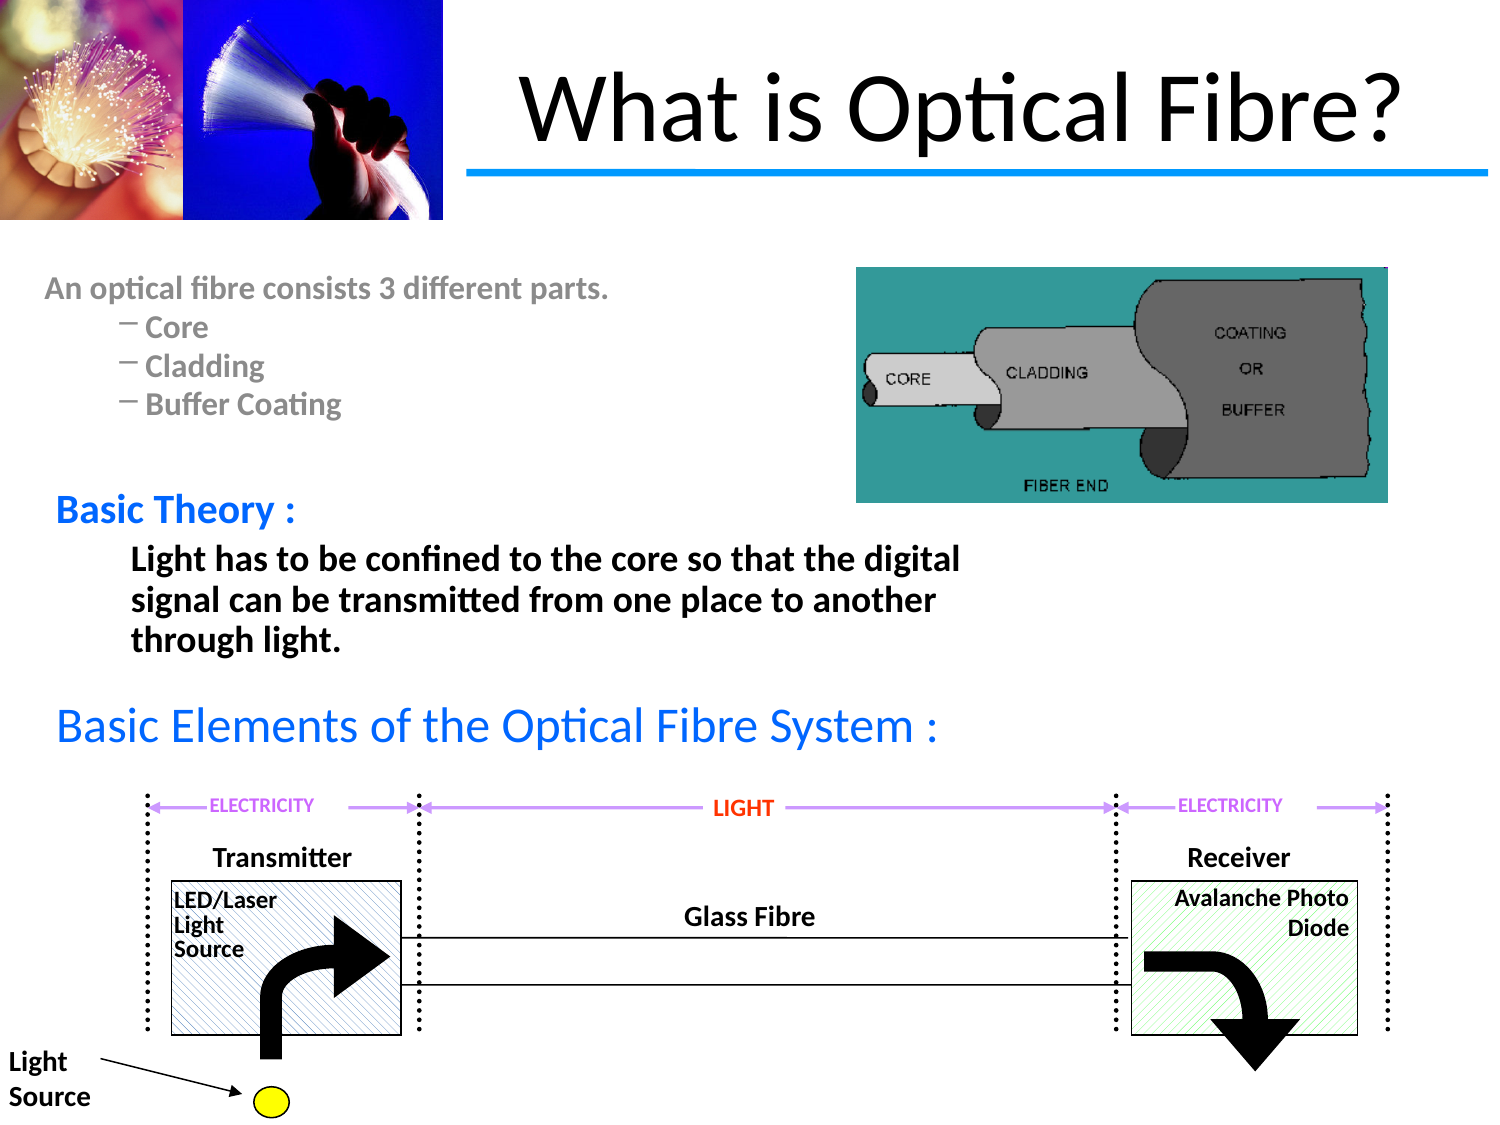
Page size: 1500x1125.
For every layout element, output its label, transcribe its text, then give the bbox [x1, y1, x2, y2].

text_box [0, 1034, 243, 1120]
subtitle An optical fibre consists 3 different parts. Core Cladding Buffer Coating [29, 266, 854, 539]
text_box [253, 1086, 290, 1118]
picture [0, 0, 444, 221]
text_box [147, 783, 1388, 1071]
title What is Optical Fibre? [448, 7, 1500, 197]
text_box Basic Theory : Light has to be confined to the core so that the digital signal can be transmitted from one place to another through light. [41, 479, 1034, 692]
picture [855, 266, 1388, 503]
text_box Basic Elements of the Optical Fibre System : [41, 692, 1140, 764]
